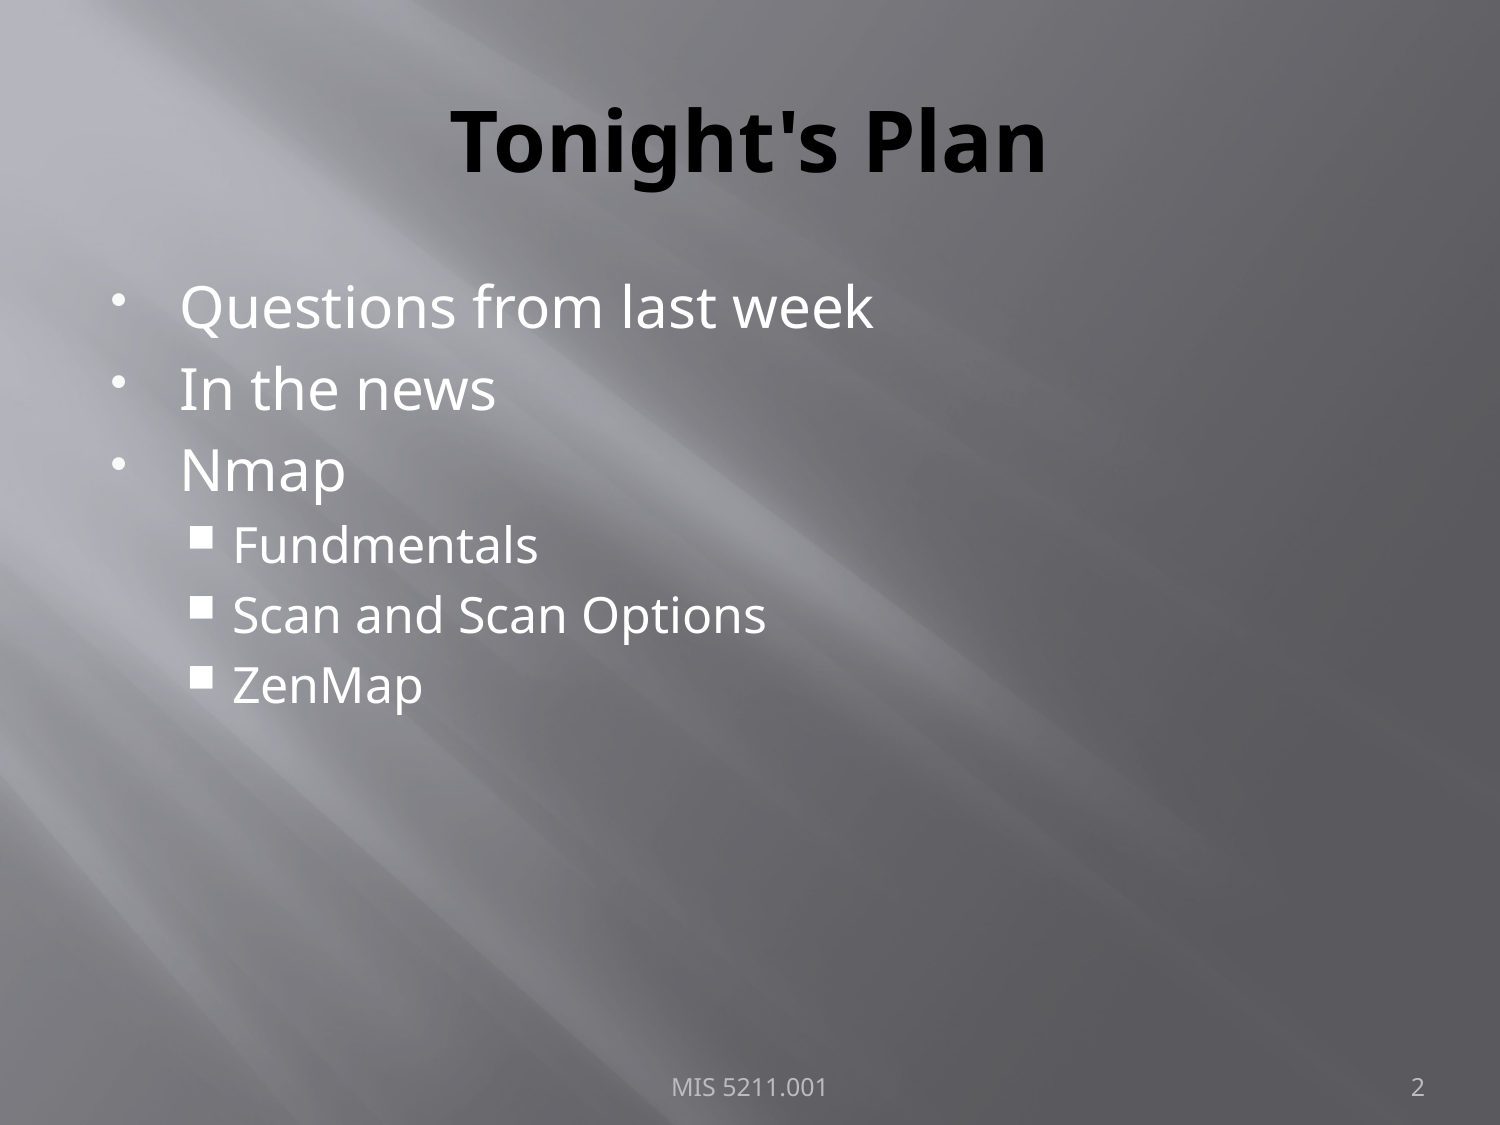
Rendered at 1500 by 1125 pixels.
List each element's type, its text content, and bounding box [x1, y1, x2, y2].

footer MIS 5211.001 [512, 1052, 988, 1113]
title Tonight's Plan [75, 45, 1425, 233]
list Questions from last week In the news Nmap Fundmentals Scan and Scan Options ZenMap [75, 262, 1425, 1035]
slide_number 2 [1299, 1052, 1425, 1113]
